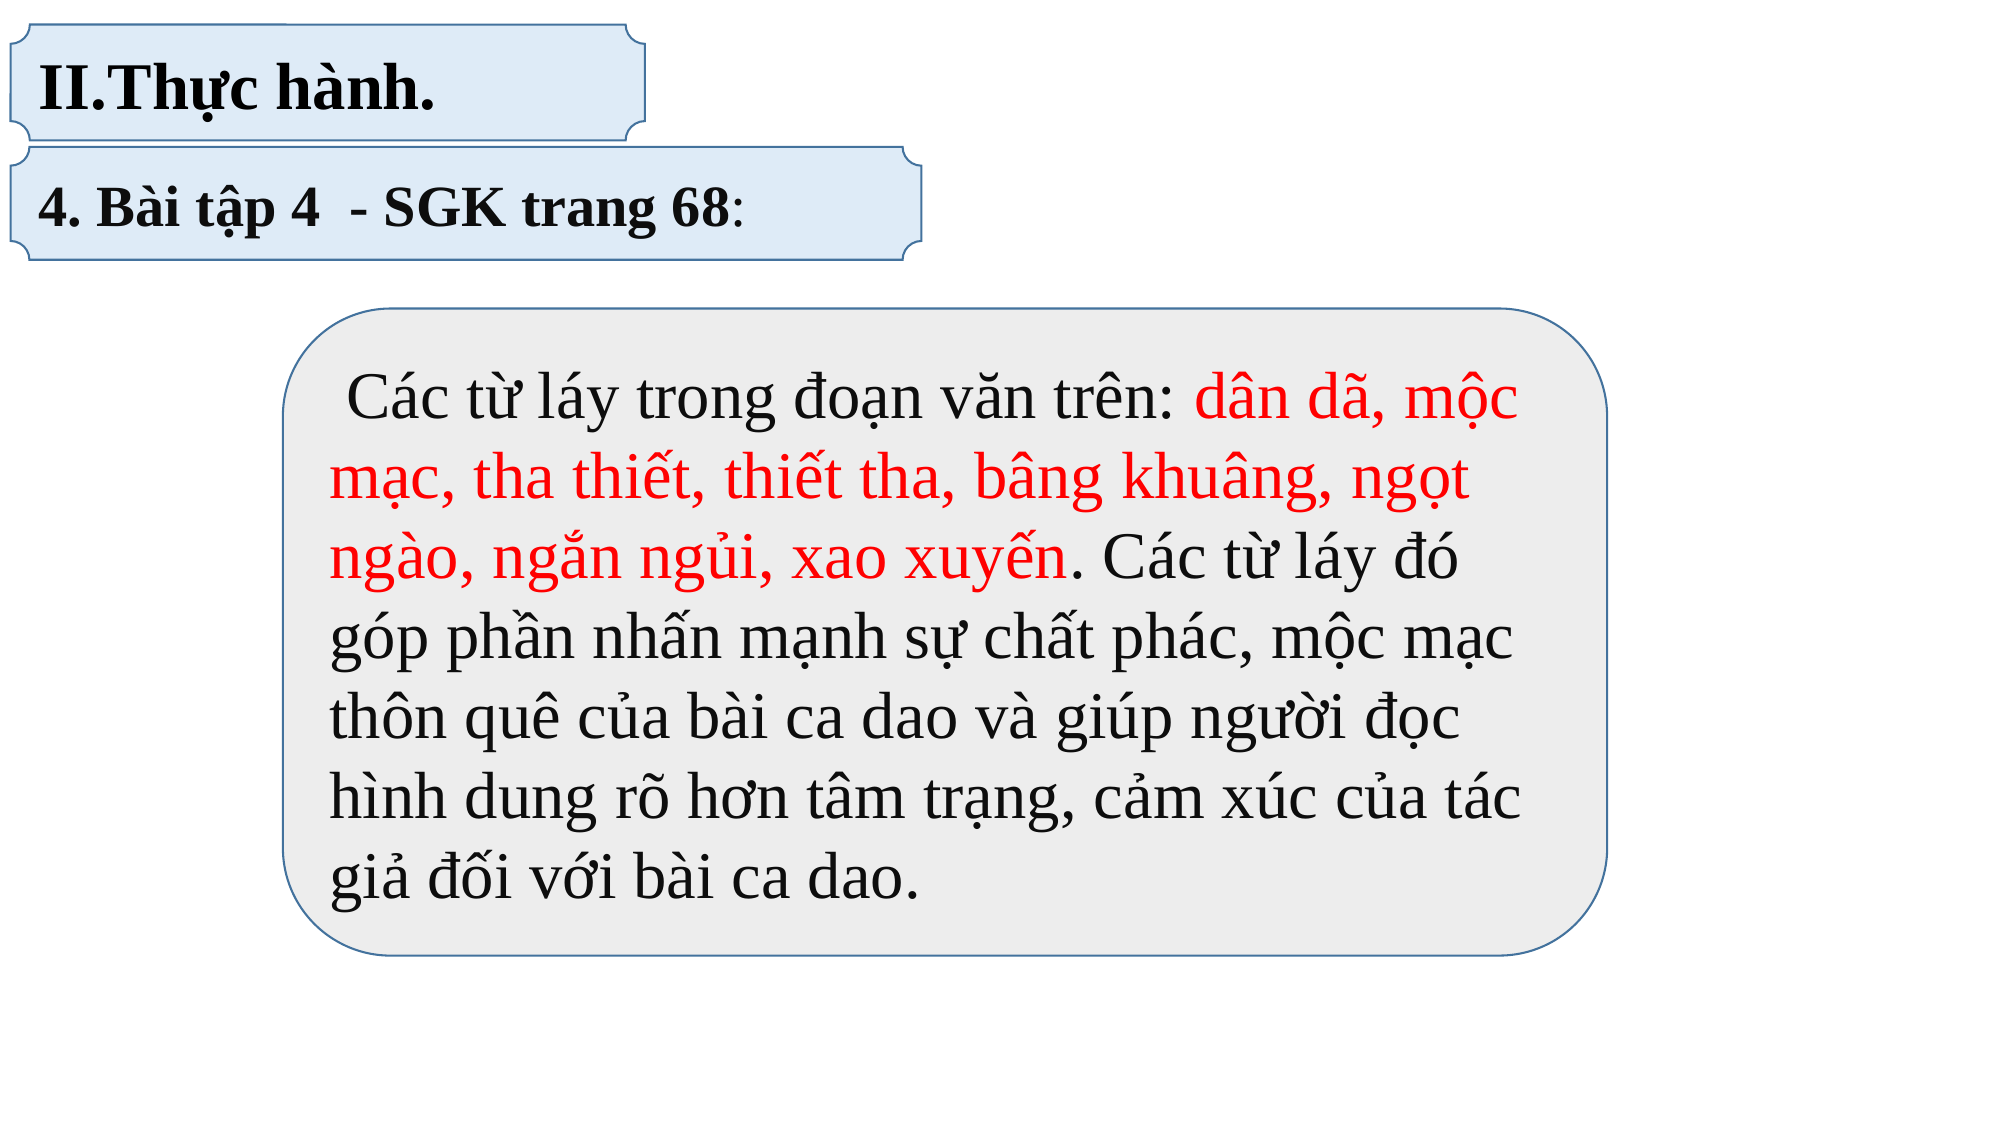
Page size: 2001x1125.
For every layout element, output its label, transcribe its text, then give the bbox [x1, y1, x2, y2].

text_box II.Thực hành. [9, 23, 646, 142]
text_box Các từ láy trong đoạn văn trên: dân dã, mộc mạc, tha thiết, thiết tha, bâng khuâng, ngọt ngào, ngắn ngủi, xao xuyến. Các từ láy đó góp phần nhấn mạnh sự chất phác, mộc mạc thôn quê của bài ca dao và giúp người đọc hình dung rõ hơn tâm trạng, cảm xúc của tác giả đối với bài ca dao. [281, 307, 1609, 957]
text_box 4. Bài tập 4 - SGK trang 68: [9, 145, 923, 261]
